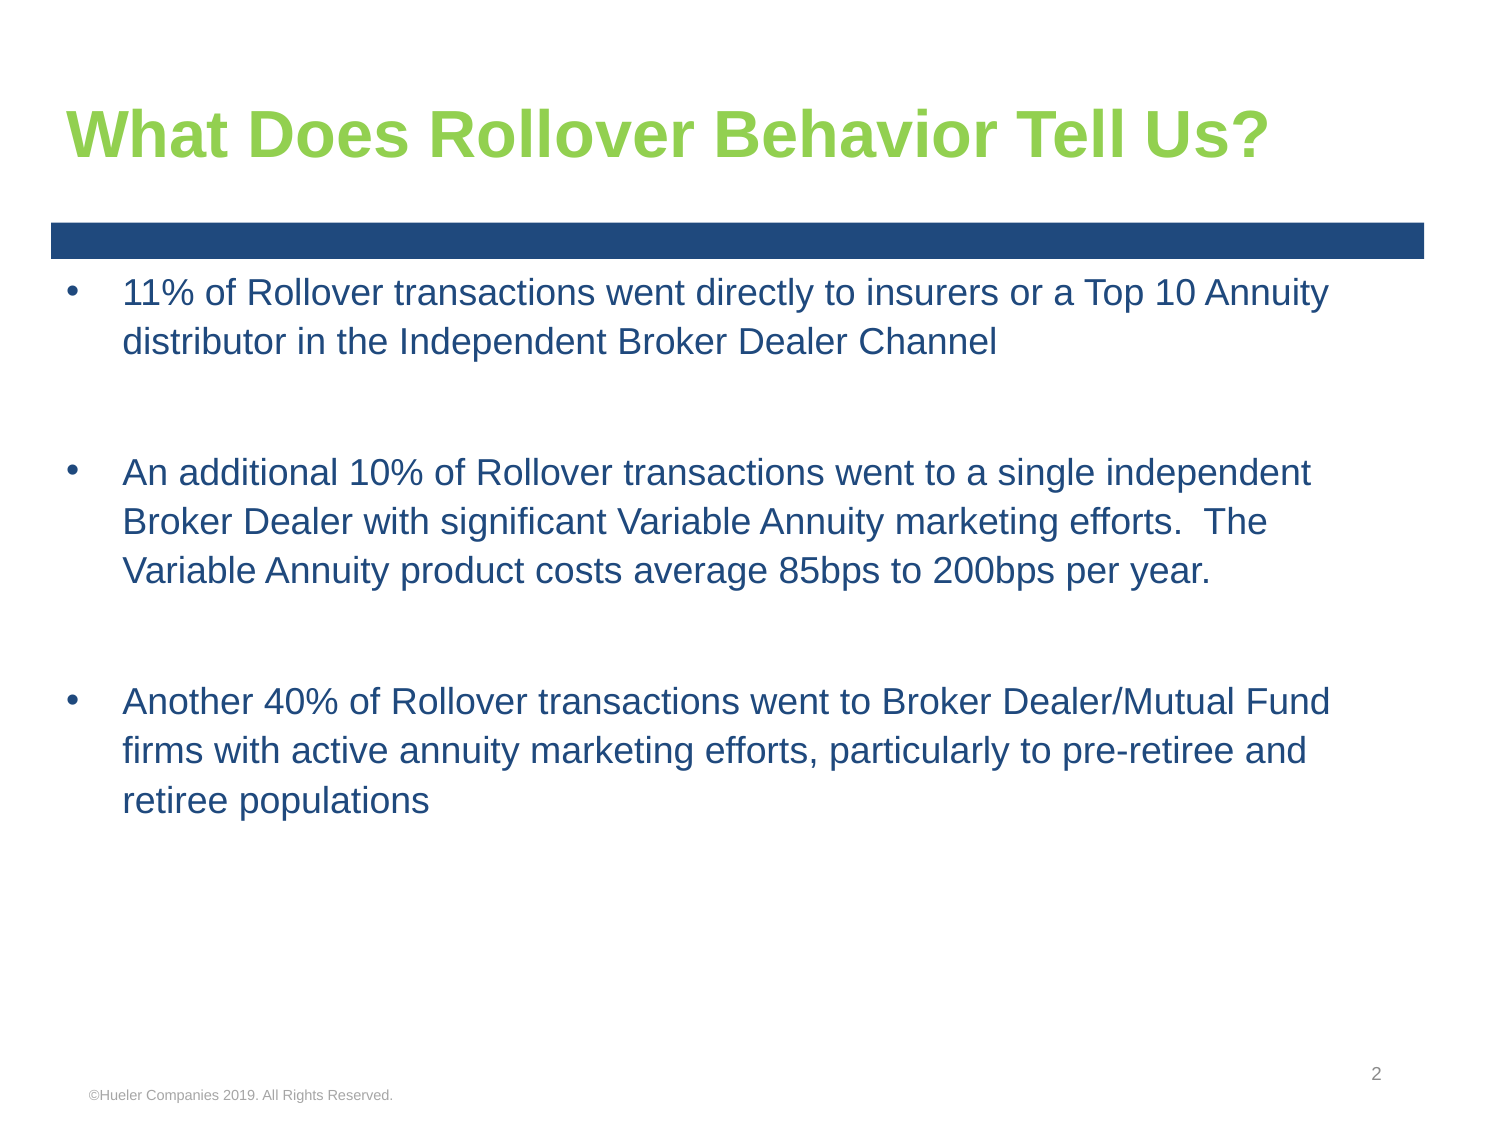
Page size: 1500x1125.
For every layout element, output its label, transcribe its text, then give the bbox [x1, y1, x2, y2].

text_box ©Hueler Companies 2019. All Rights Reserved. [74, 1078, 1425, 1111]
title What Does Rollover Behavior Tell Us? [51, 20, 1425, 221]
text_box 11% of Rollover transactions went directly to insurers or a Top 10 Annuity distributor in the Independent Broker Dealer Channel An additional 10% of Rollover transactions went to a single independent Broker Dealer with significant Variable Annuity marketing efforts. The Variable Annuity product costs average 85bps to 200bps per year. Another 40% of Rollover transactions went to Broker Dealer/Mutual Fund firms with active annuity marketing efforts, particularly to pre-retiree and retiree populations [51, 255, 1425, 958]
text_box [49, 221, 1426, 261]
slide_number 2 [1059, 1042, 1397, 1078]
